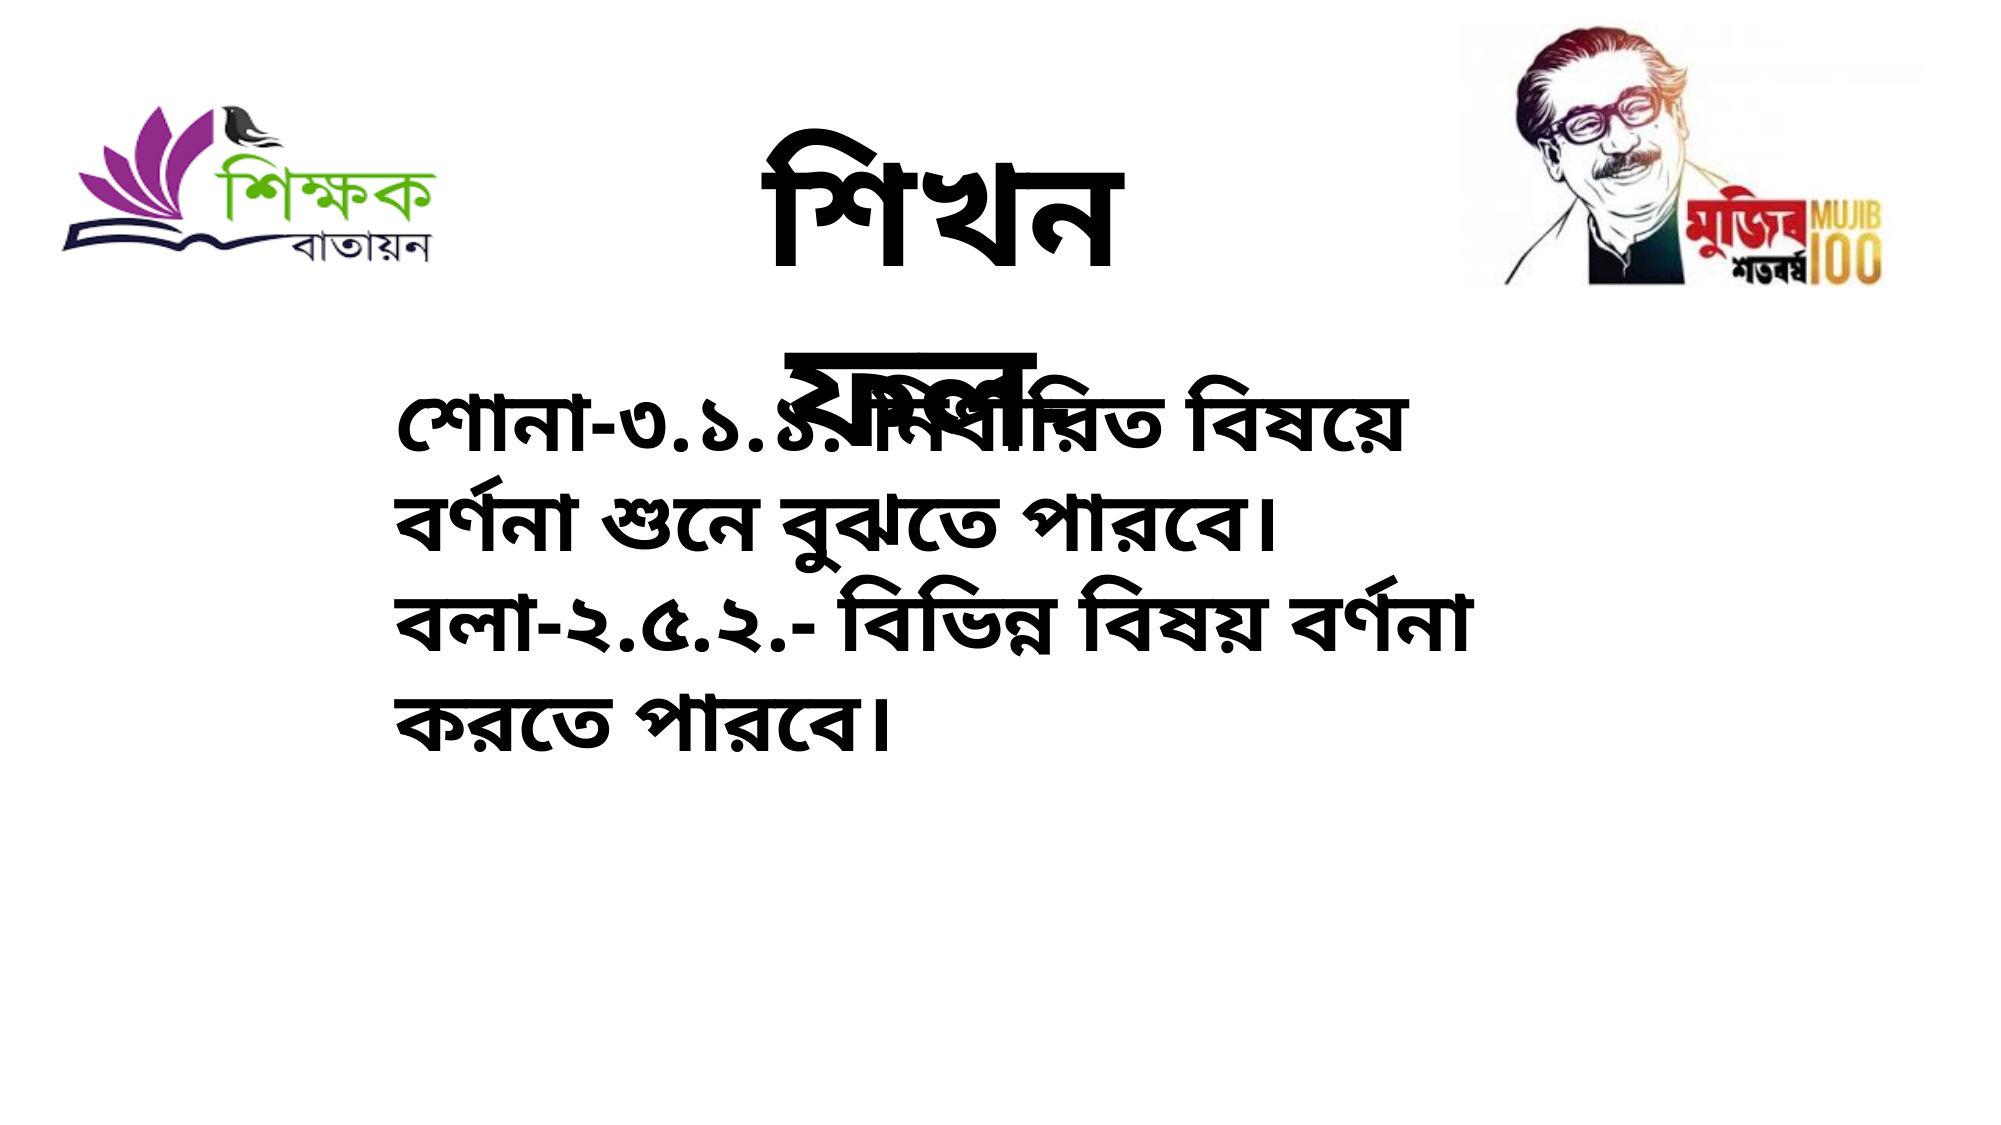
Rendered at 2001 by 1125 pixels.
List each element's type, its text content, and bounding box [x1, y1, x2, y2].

text_box শোনা-৩.১.১.-নির্ধারিত বিষয়ে বর্ণনা শুনে বুঝতে পারবে। বলা-২.৫.২.- বিভিন্ন বিষয় বর্ণনা করতে পারবে। [380, 360, 1551, 775]
text_box শিখনফল- [696, 109, 1191, 360]
picture [39, 23, 472, 361]
picture [1458, 23, 1926, 287]
